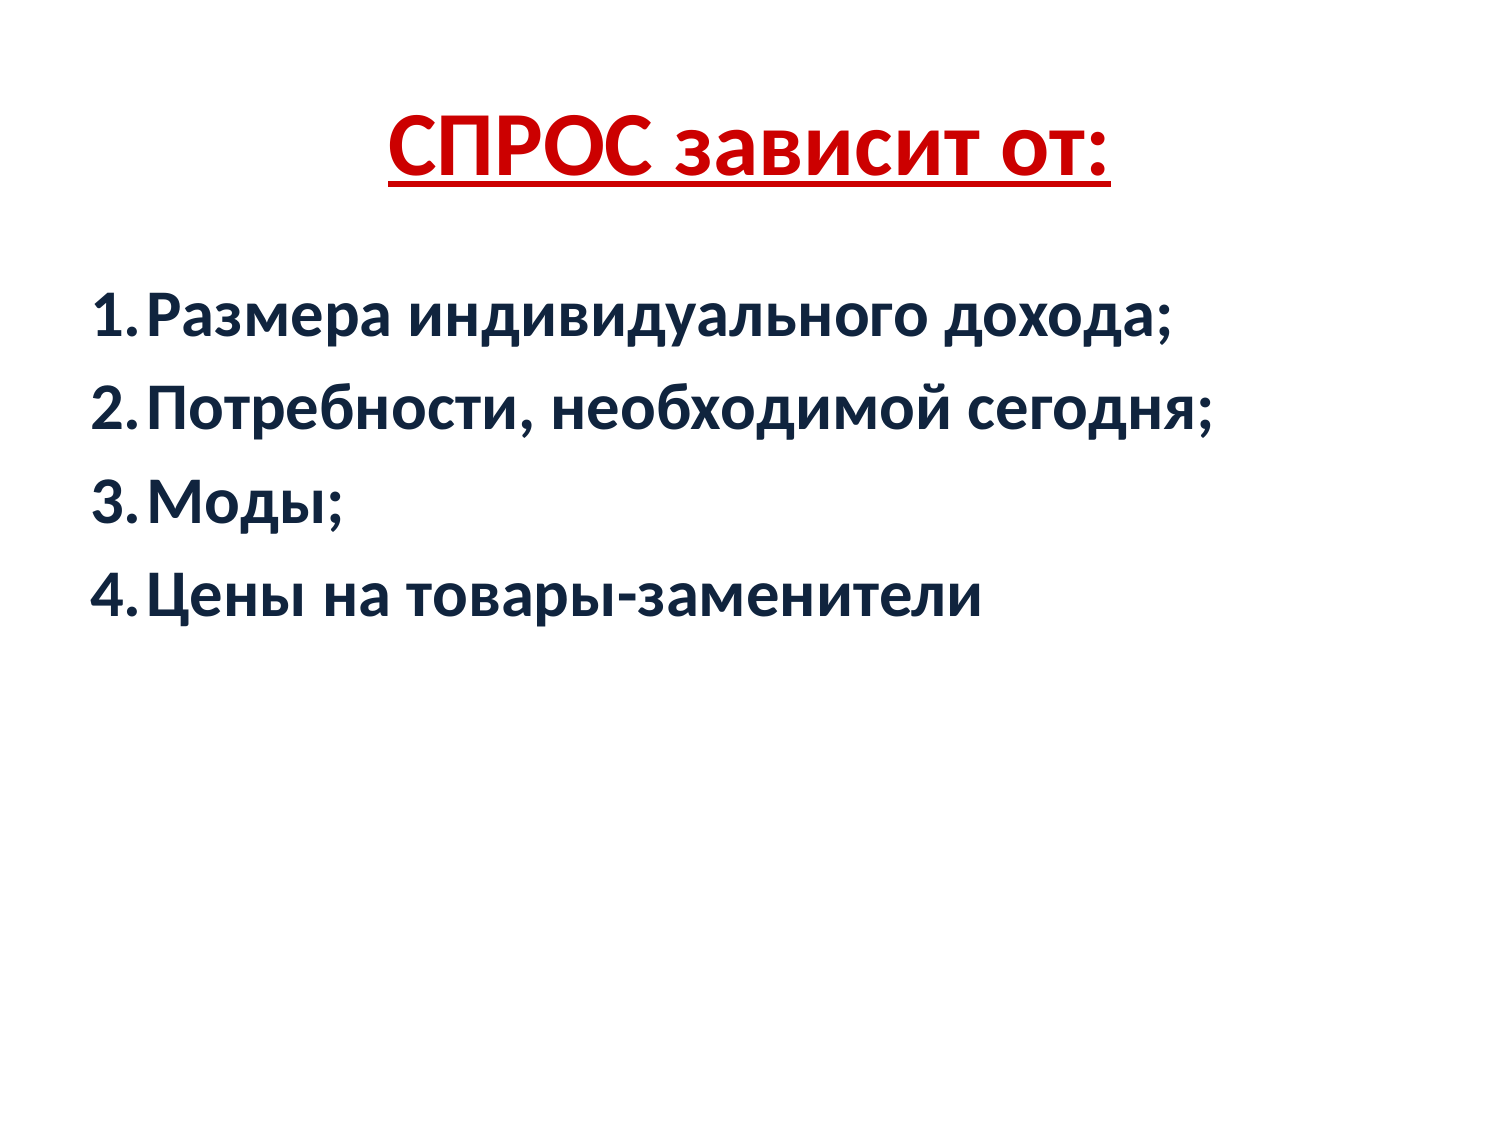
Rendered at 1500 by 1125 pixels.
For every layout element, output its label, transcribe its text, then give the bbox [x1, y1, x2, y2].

title СПРОС зависит от: [75, 45, 1425, 233]
list Размера индивидуального дохода; Потребности, необходимой сегодня; Моды; Цены на товары-заменители [75, 262, 1425, 1005]
